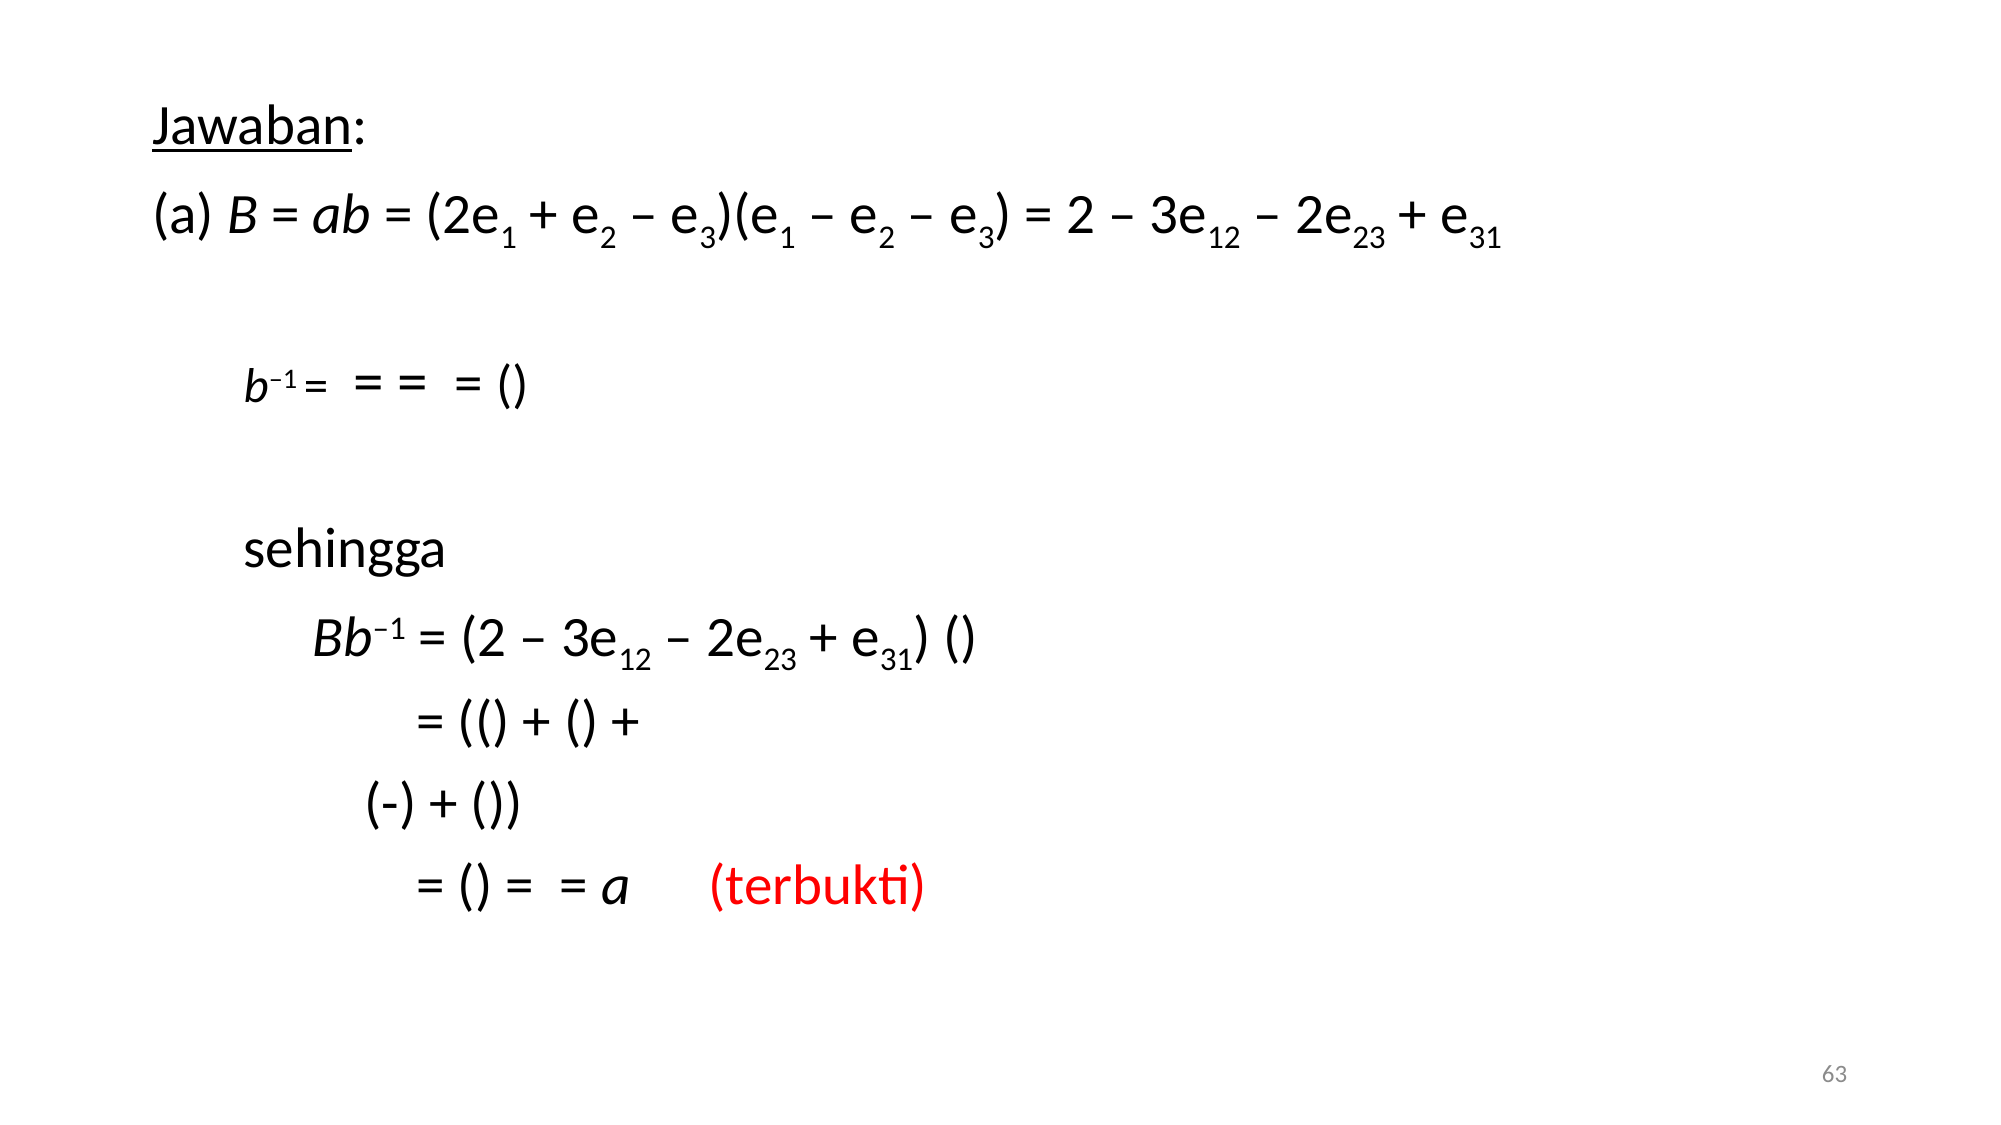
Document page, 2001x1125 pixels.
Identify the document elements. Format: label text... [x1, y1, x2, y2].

slide_number 63 [1412, 1042, 1863, 1103]
